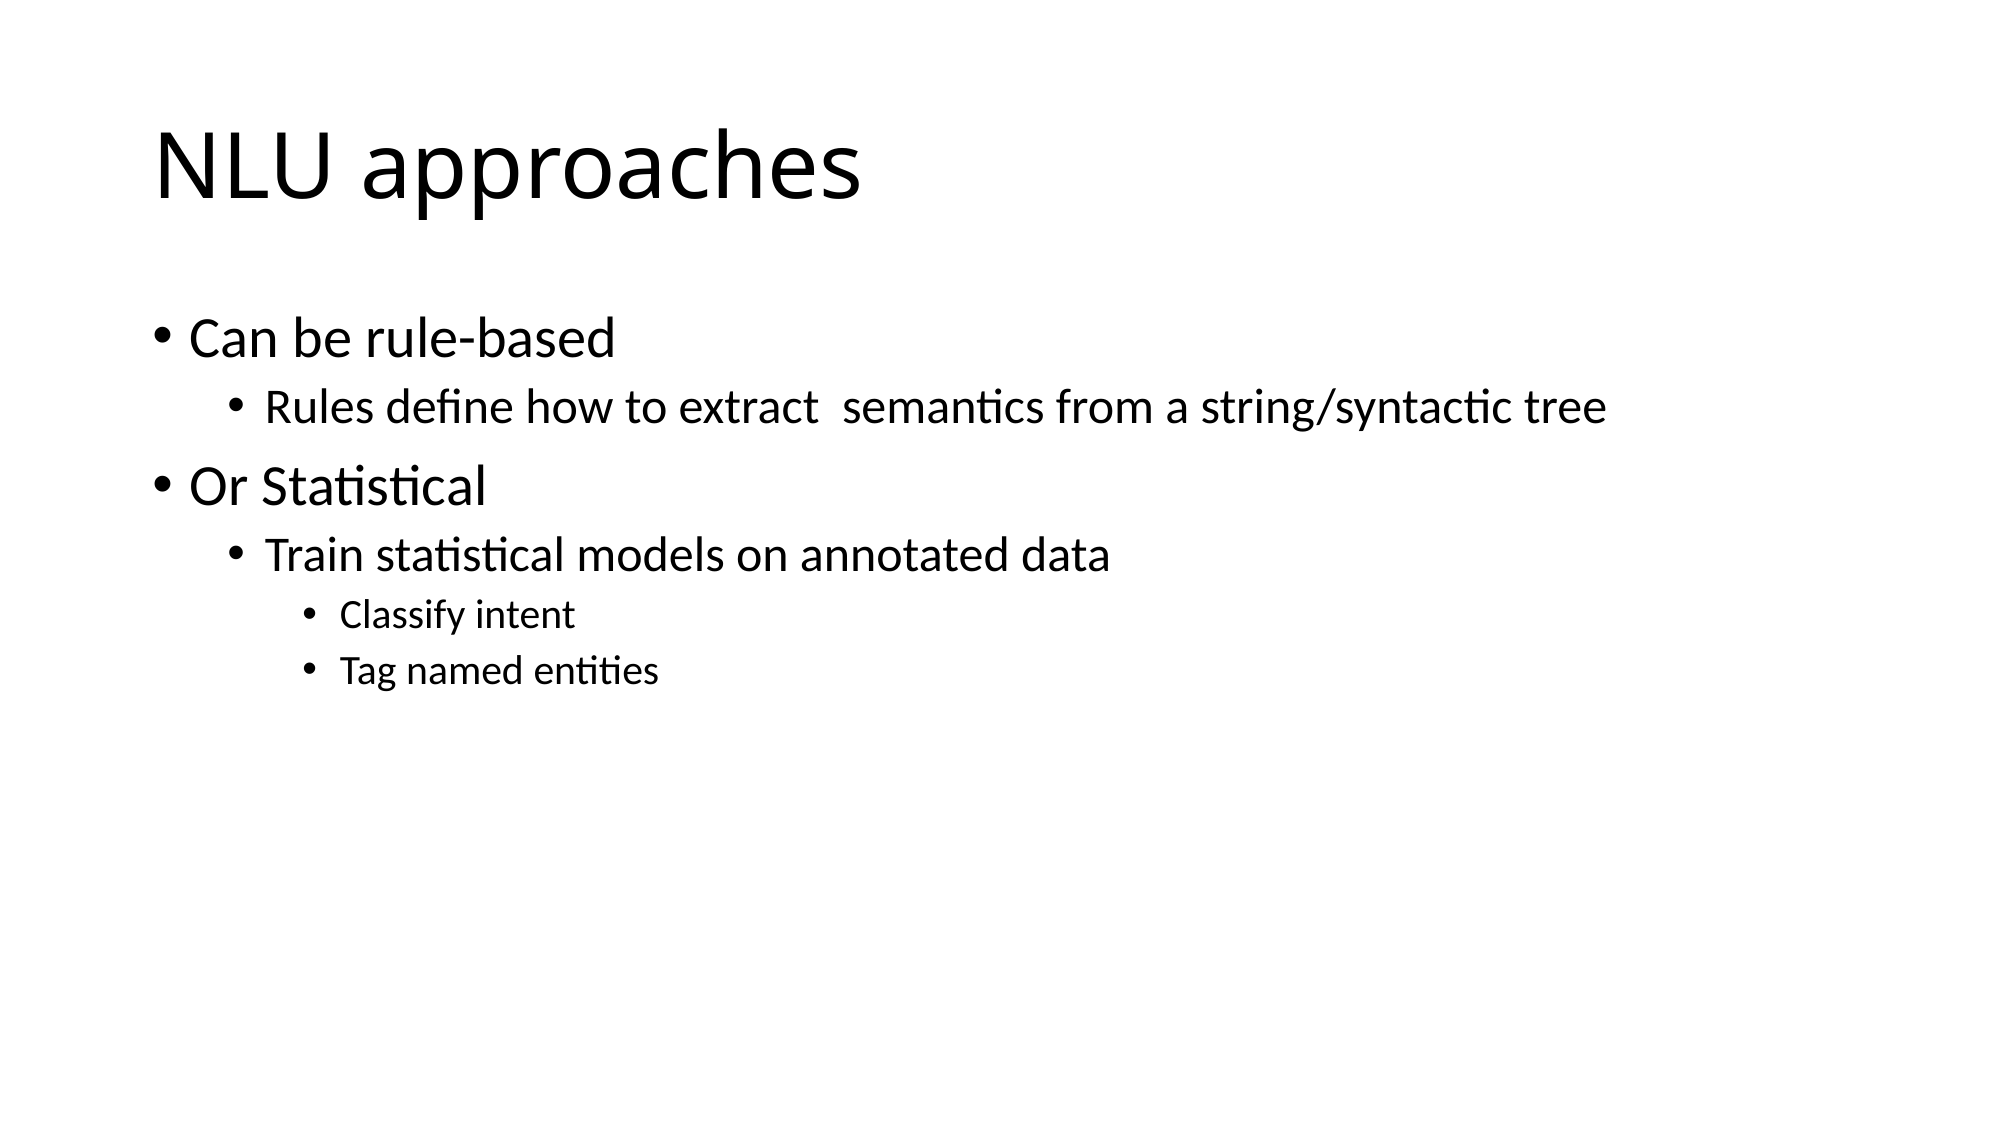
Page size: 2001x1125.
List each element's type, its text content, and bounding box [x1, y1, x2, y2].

title NLU approaches [137, 59, 1863, 278]
list Can be rule-based Rules define how to extract semantics from a string/syntactic tree Or Statistical Train statistical models on annotated data Classify intent Tag named entities [137, 299, 1863, 1014]
